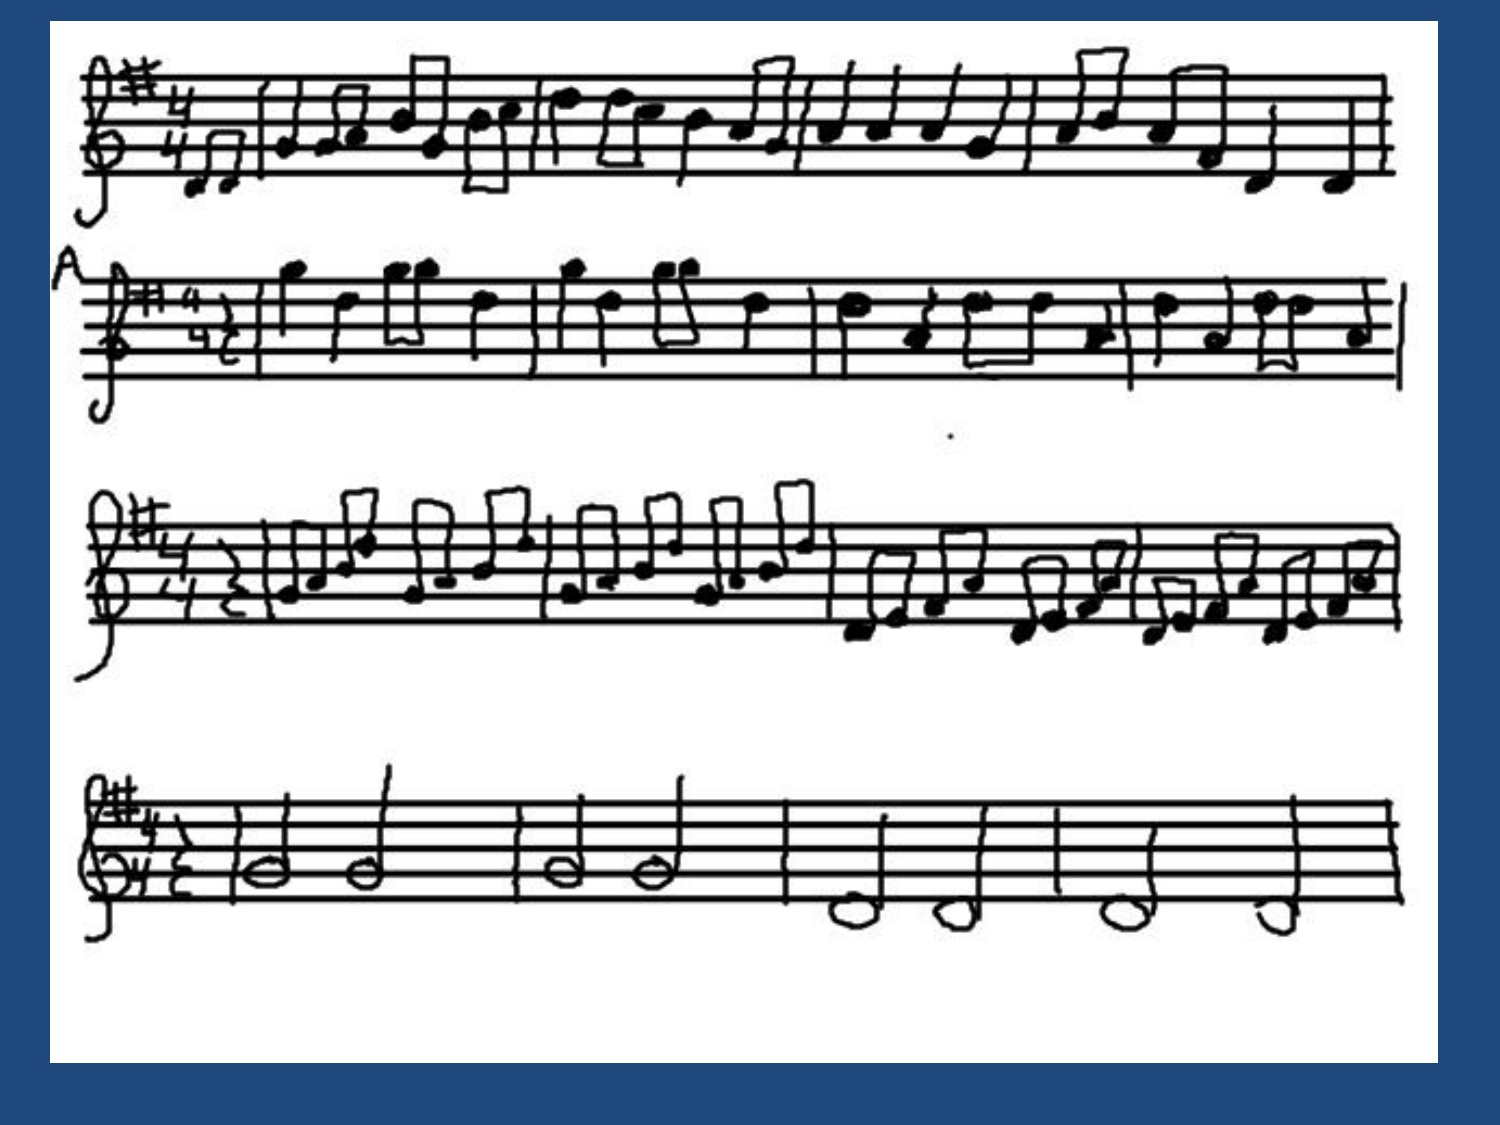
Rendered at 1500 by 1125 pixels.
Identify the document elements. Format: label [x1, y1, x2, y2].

list [49, 21, 1438, 1063]
